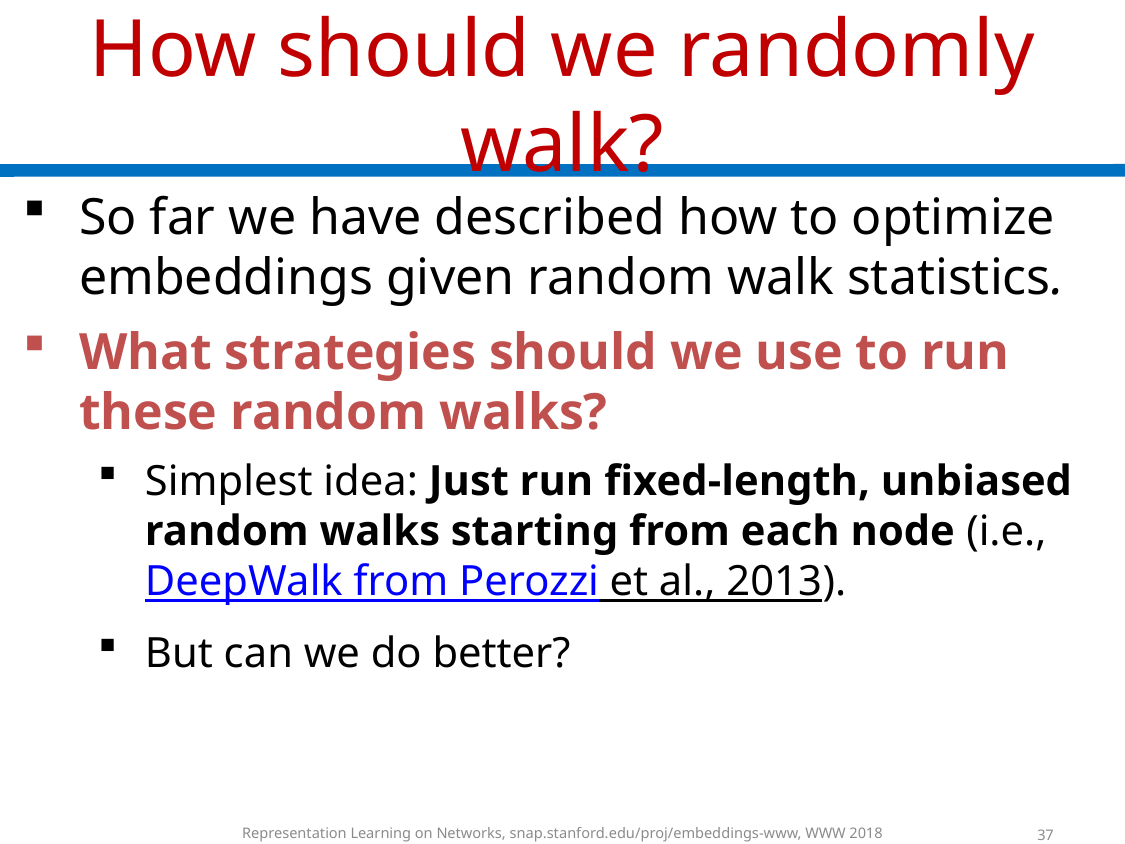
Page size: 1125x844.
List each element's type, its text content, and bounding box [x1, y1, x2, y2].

footer Representation Learning on Networks, snap.stanford.edu/proj/embeddings-www, WWW 2018 [193, 824, 932, 844]
slide_number 37 [932, 825, 1069, 844]
title How should we randomly walk? [0, 21, 1125, 163]
list So far we have described how to optimize embeddings given random walk statistics. What strategies should we use to run these random walks? Simplest idea: Just run fixed-length, unbiased random walks starting from each node (i.e., DeepWalk from Perozzi et al., 2013). But can we do better? [8, 177, 1113, 797]
